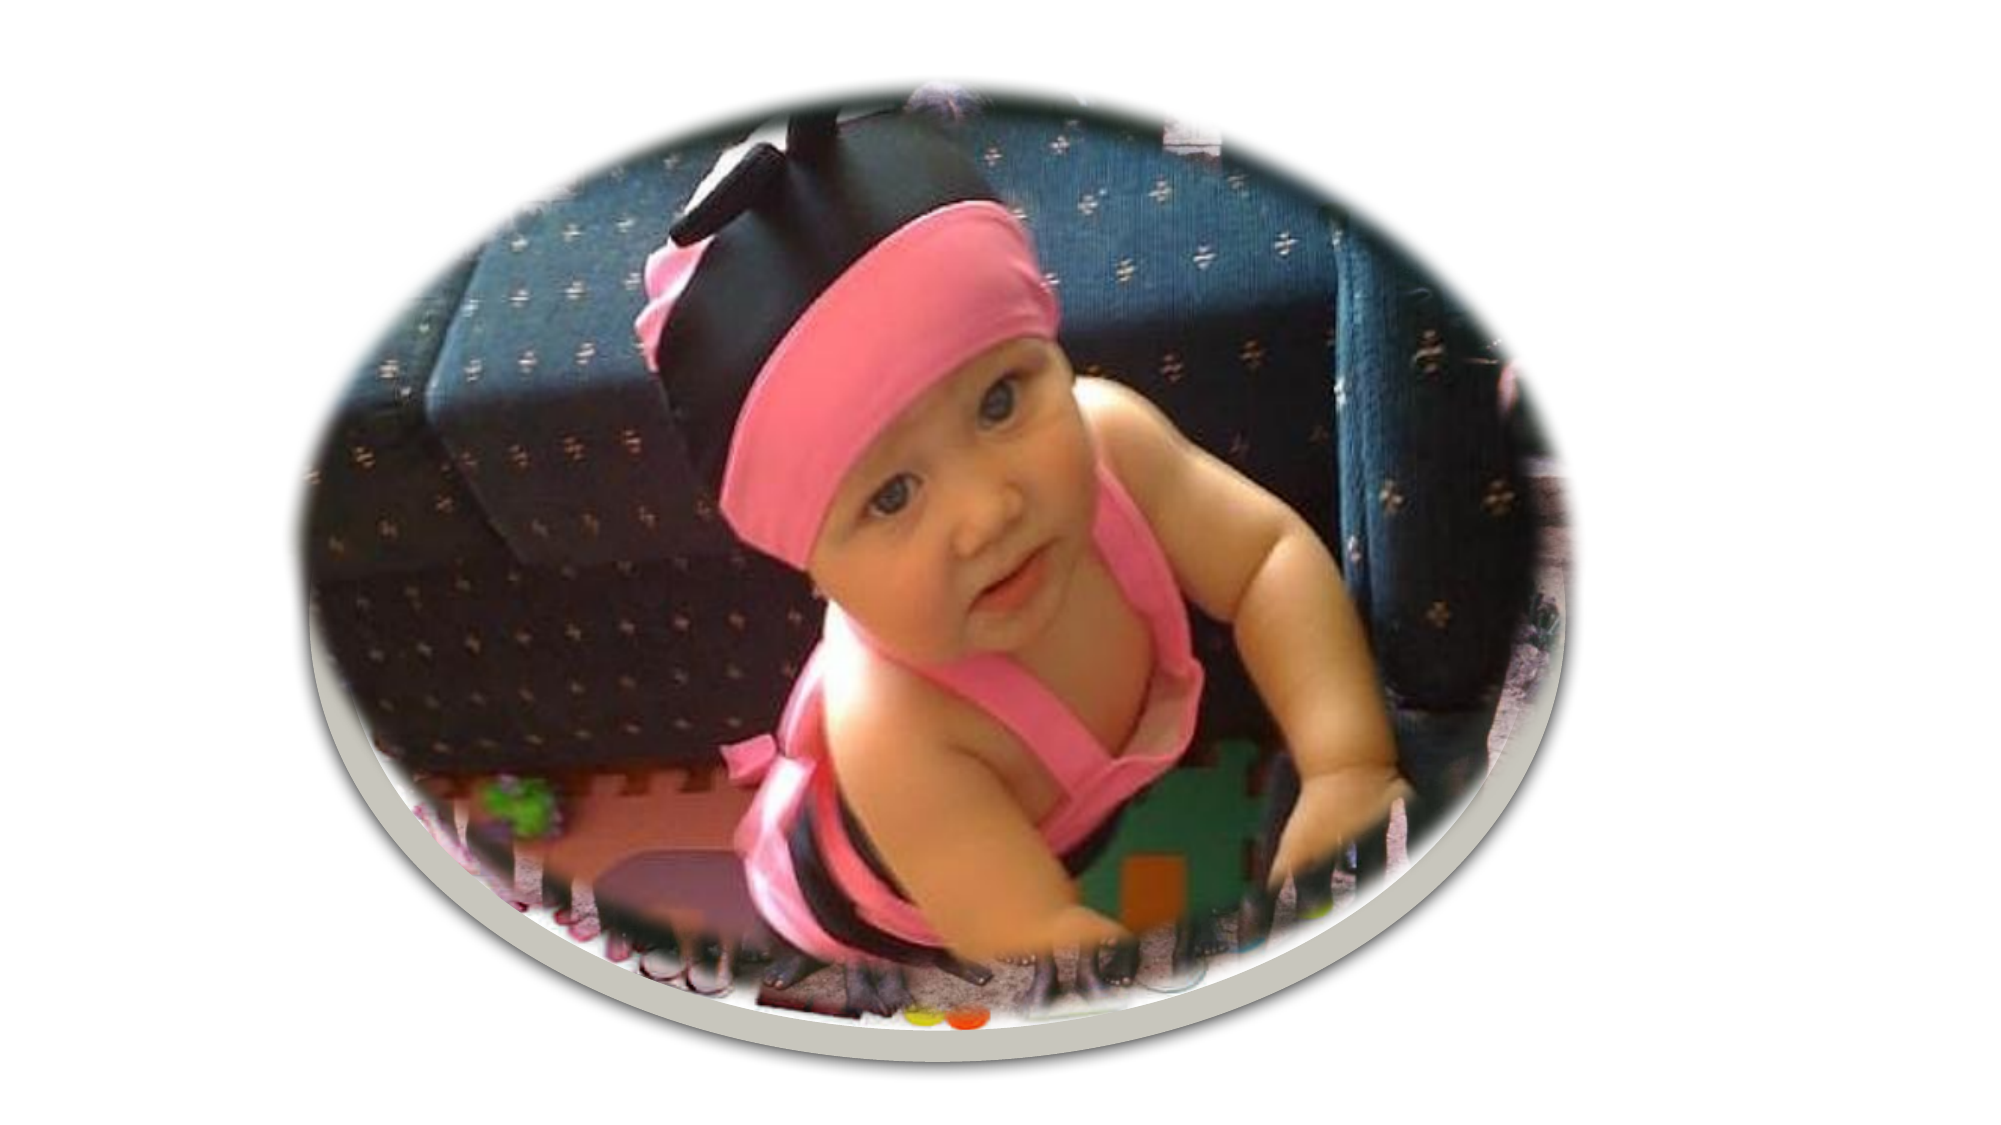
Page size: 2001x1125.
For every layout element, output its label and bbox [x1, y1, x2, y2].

picture [280, 74, 1588, 1033]
list [324, 1041, 1551, 1047]
